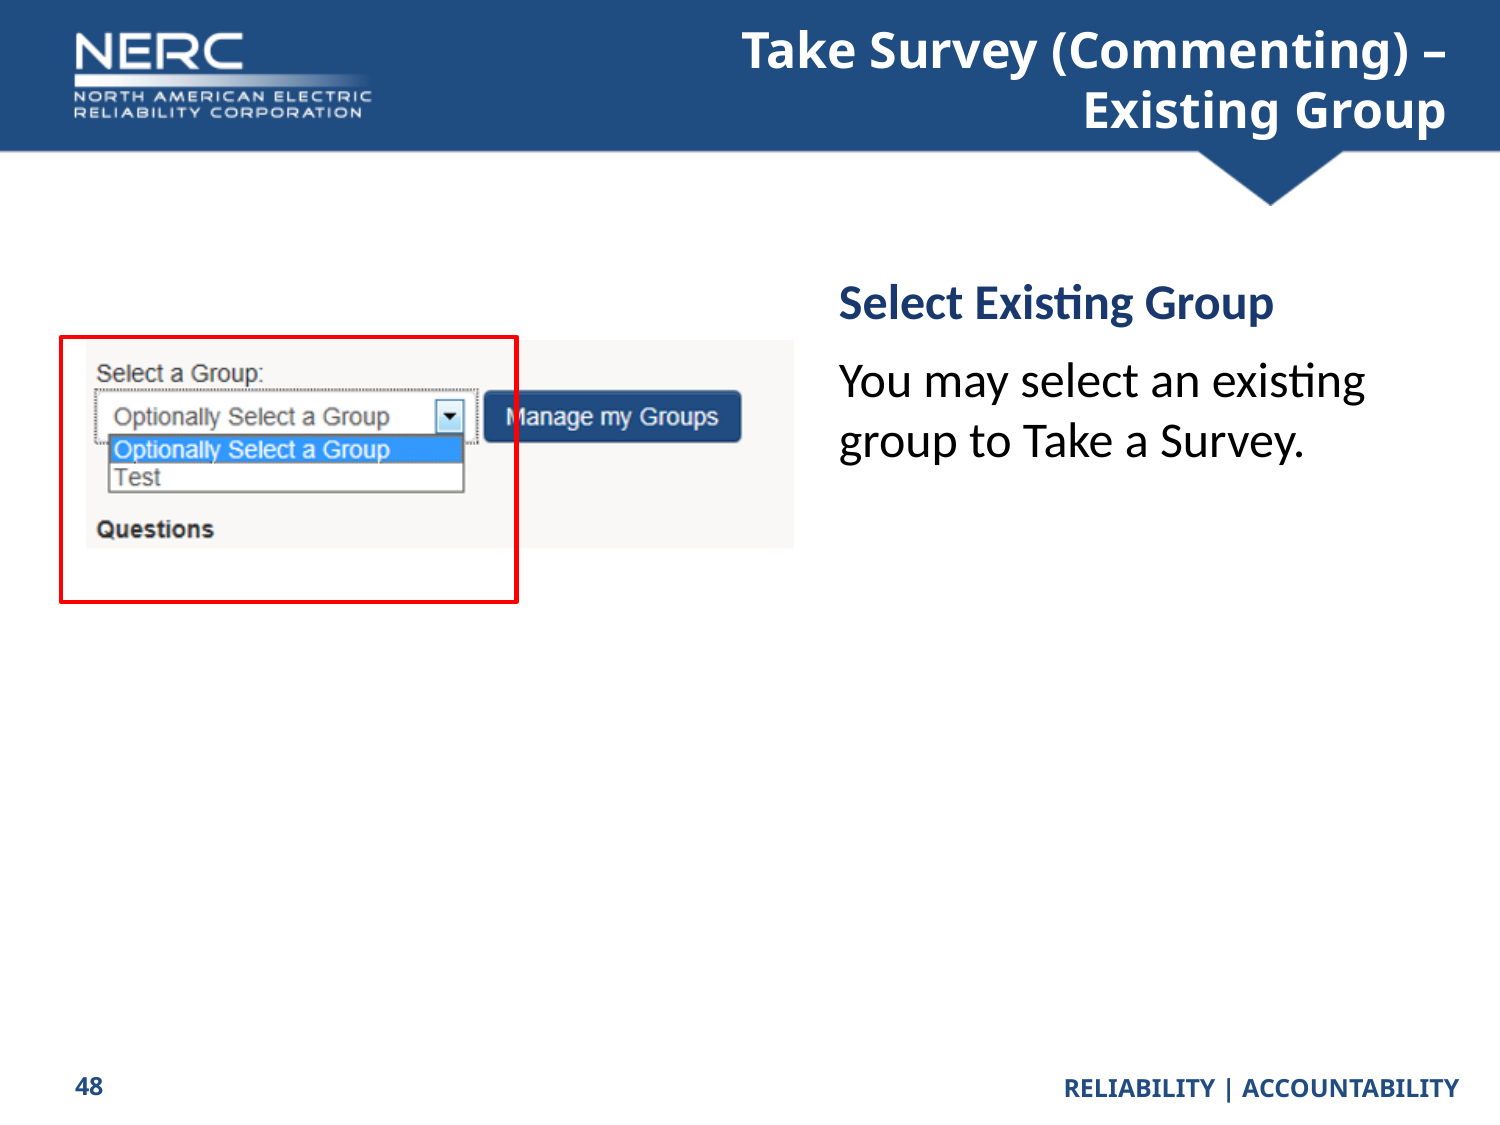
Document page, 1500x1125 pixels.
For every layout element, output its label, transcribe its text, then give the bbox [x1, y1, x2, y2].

picture [85, 339, 794, 561]
list You may select an existing group to Take a Survey. [824, 340, 1488, 1003]
list Select Existing Group [824, 231, 1488, 337]
picture [0, 0, 1500, 206]
title Take Survey (Commenting) – Existing Group [474, 24, 1463, 133]
text_box [59, 335, 519, 604]
